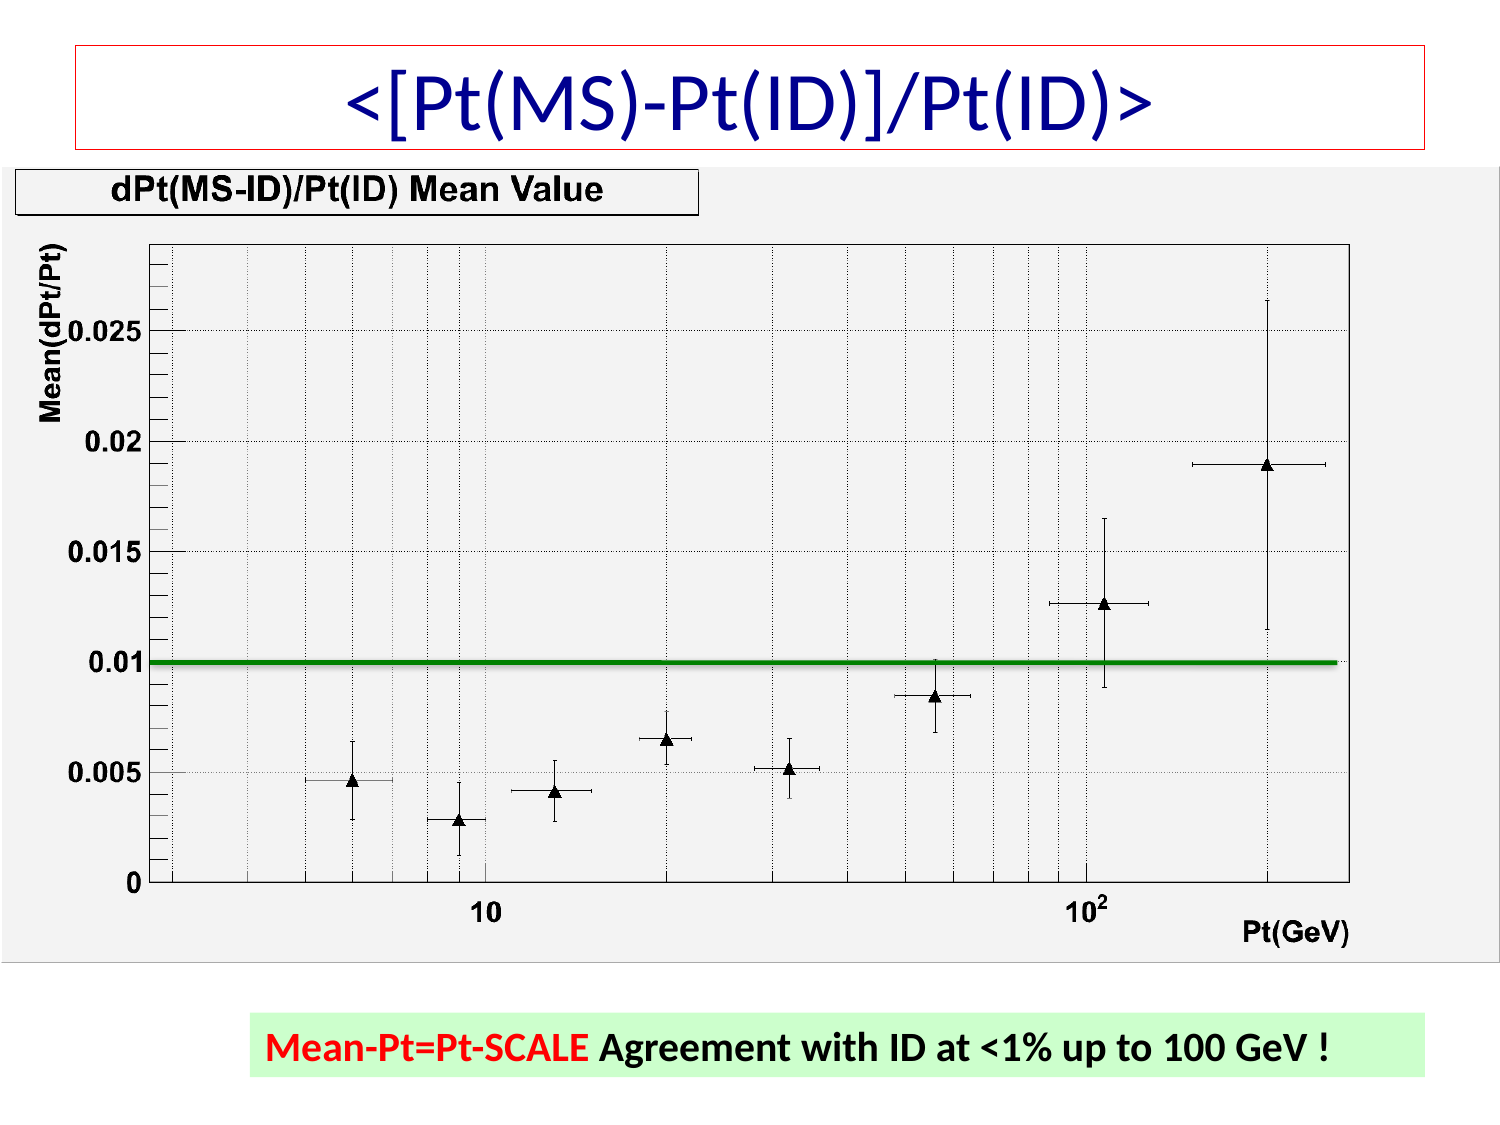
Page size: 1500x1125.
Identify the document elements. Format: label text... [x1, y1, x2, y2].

picture [0, 165, 1500, 963]
title <[Pt(MS)-Pt(ID)]/Pt(ID)> [75, 45, 1425, 150]
text_box Mean-Pt=Pt-SCALE Agreement with ID at <1% up to 100 GeV ! [249, 1012, 1425, 1078]
